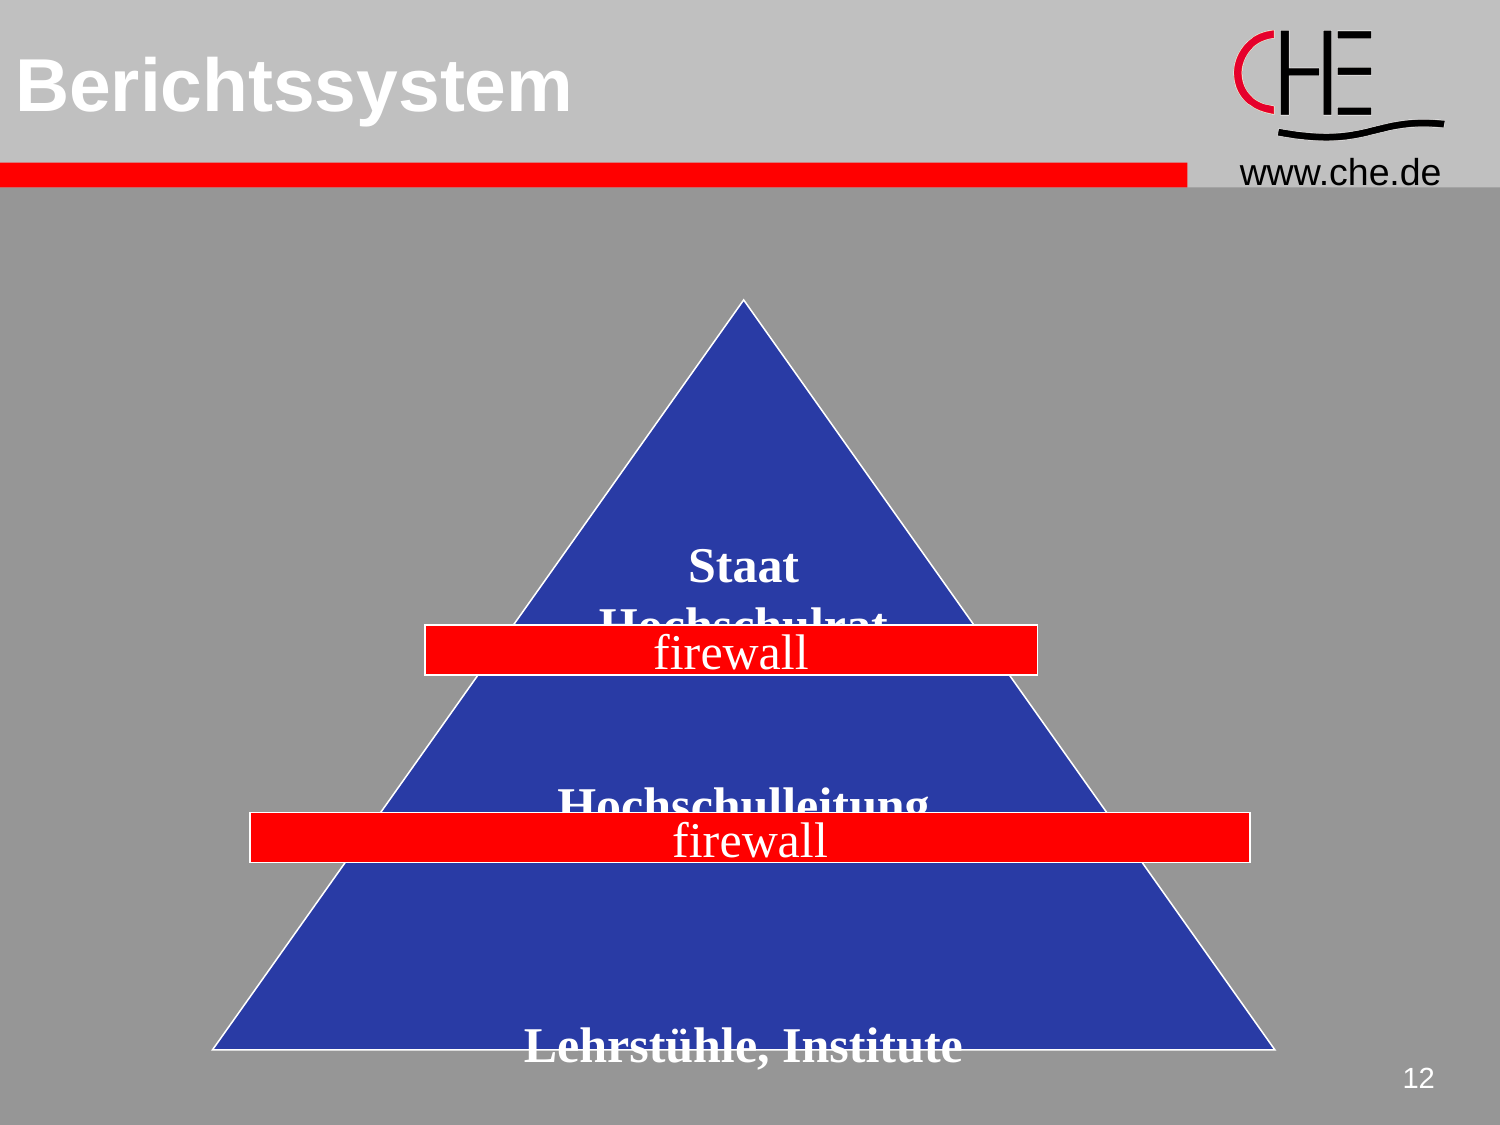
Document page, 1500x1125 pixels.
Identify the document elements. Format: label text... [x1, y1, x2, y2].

title Berichtssystem [0, 0, 1213, 163]
slide_number 12 [1362, 1052, 1450, 1115]
text_box Staat Hochschulrat Hochschulleitung Lehrstühle, Institute [380, 675, 1107, 812]
picture [1233, 27, 1446, 143]
text_box Staat Hochschulrat Hochschulleitung Lehrstühle, Institute [514, 299, 974, 624]
text_box firewall [249, 812, 1250, 863]
text_box Staat Hochschulrat Hochschulleitung Lehrstühle, Institute [212, 863, 1275, 1050]
text_box firewall [424, 624, 1038, 675]
